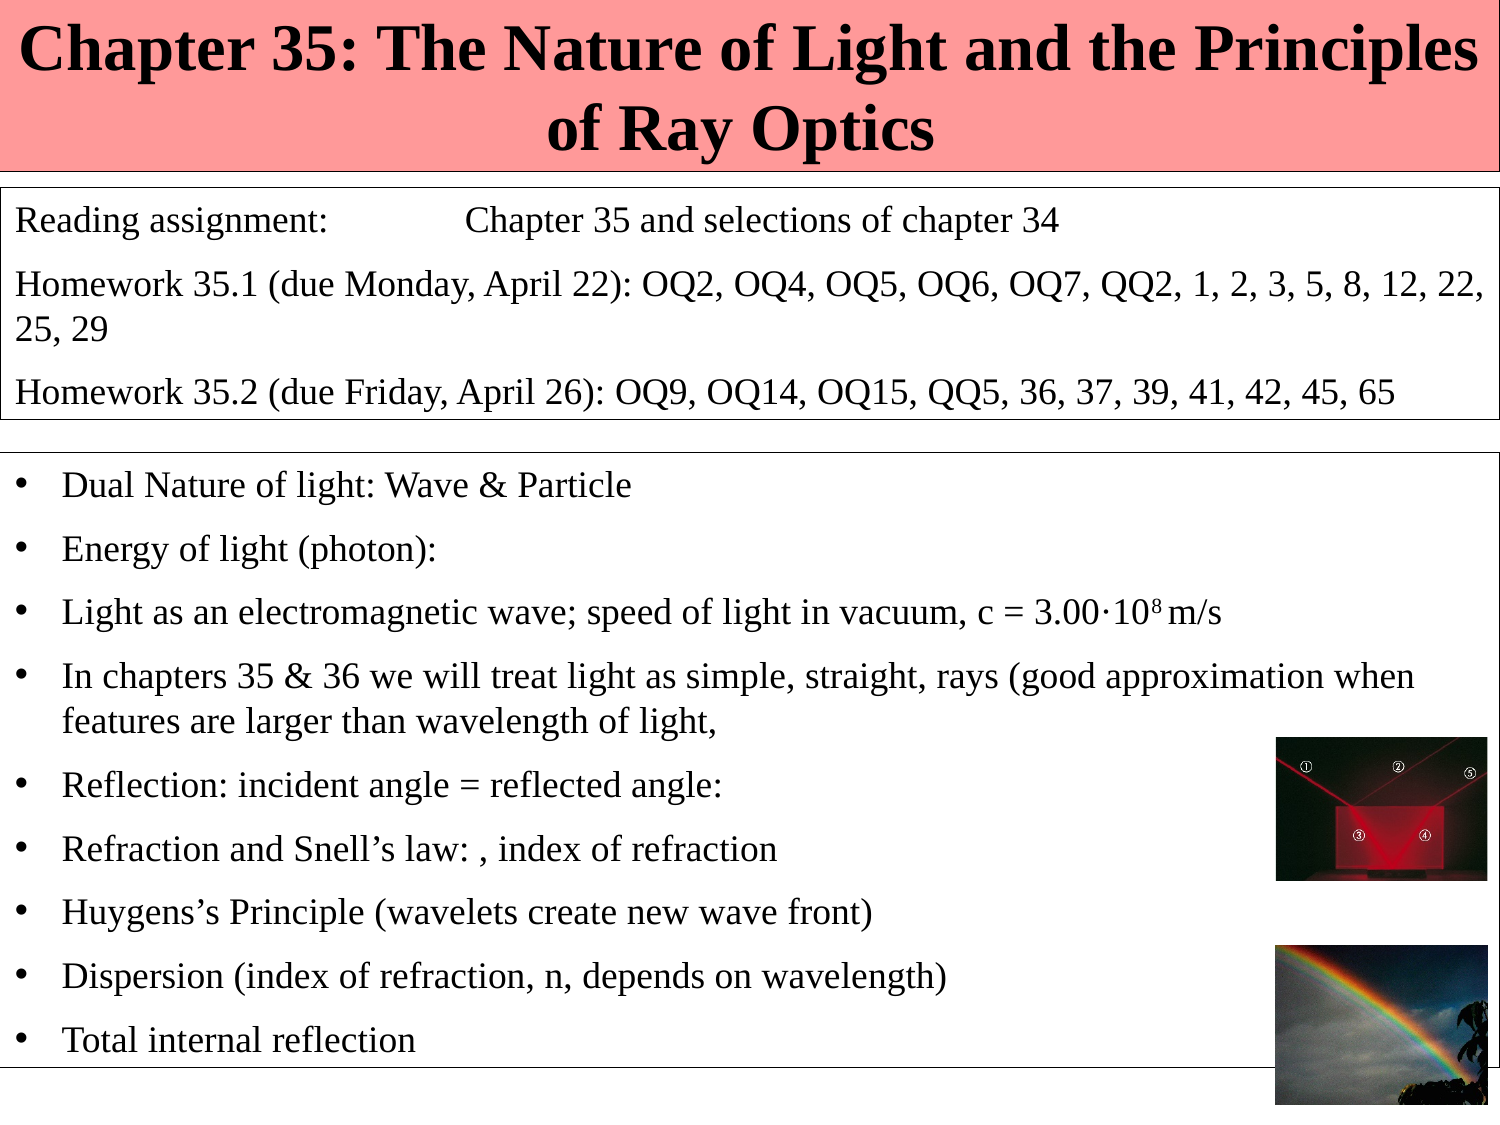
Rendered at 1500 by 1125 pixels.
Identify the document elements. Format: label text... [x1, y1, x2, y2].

picture [1274, 944, 1488, 1105]
picture [1274, 737, 1488, 881]
text_box Chapter 35: The Nature of Light and the Principles of Ray Optics [0, 0, 1500, 172]
text_box Reading assignment: Chapter 35 and selections of chapter 34 Homework 35.1 (due Monday, April 22): OQ2, OQ4, OQ5, OQ6, OQ7, QQ2, 1, 2, 3, 5, 8, 12, 22, 25, 29 Homework 35.2 (due Friday, April 26): OQ9, OQ14, OQ15, QQ5, 36, 37, 39, 41, 42, 45, 65 [0, 187, 1500, 420]
